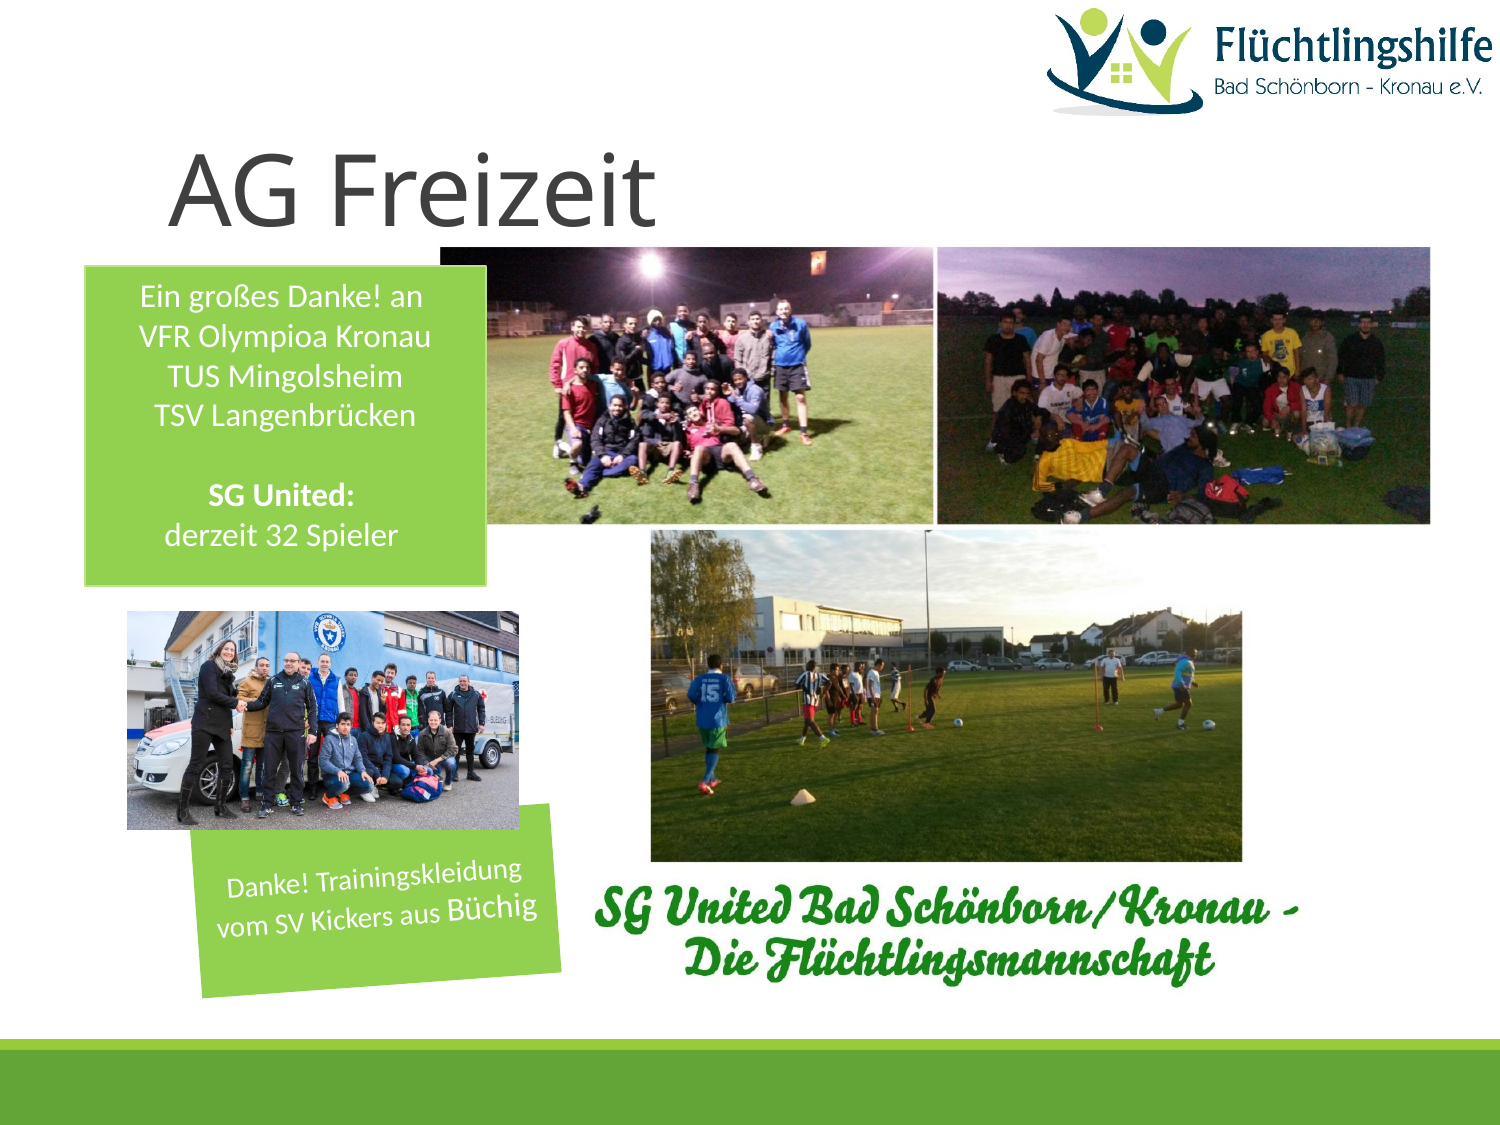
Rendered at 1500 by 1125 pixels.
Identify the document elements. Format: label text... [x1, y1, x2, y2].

picture [1480, 41, 1488, 46]
text_box AG Freizeit [154, 137, 1392, 265]
text_box Danke! Trainingskleidung vom SV Kickers aus Büchig [190, 838, 420, 999]
picture [127, 230, 1447, 999]
picture [1047, 8, 1492, 116]
text_box Ein großes Danke! an VFR Olympioa Kronau TUS Mingolsheim TSV Langenbrücken SG United: derzeit 32 Spieler [84, 265, 420, 587]
